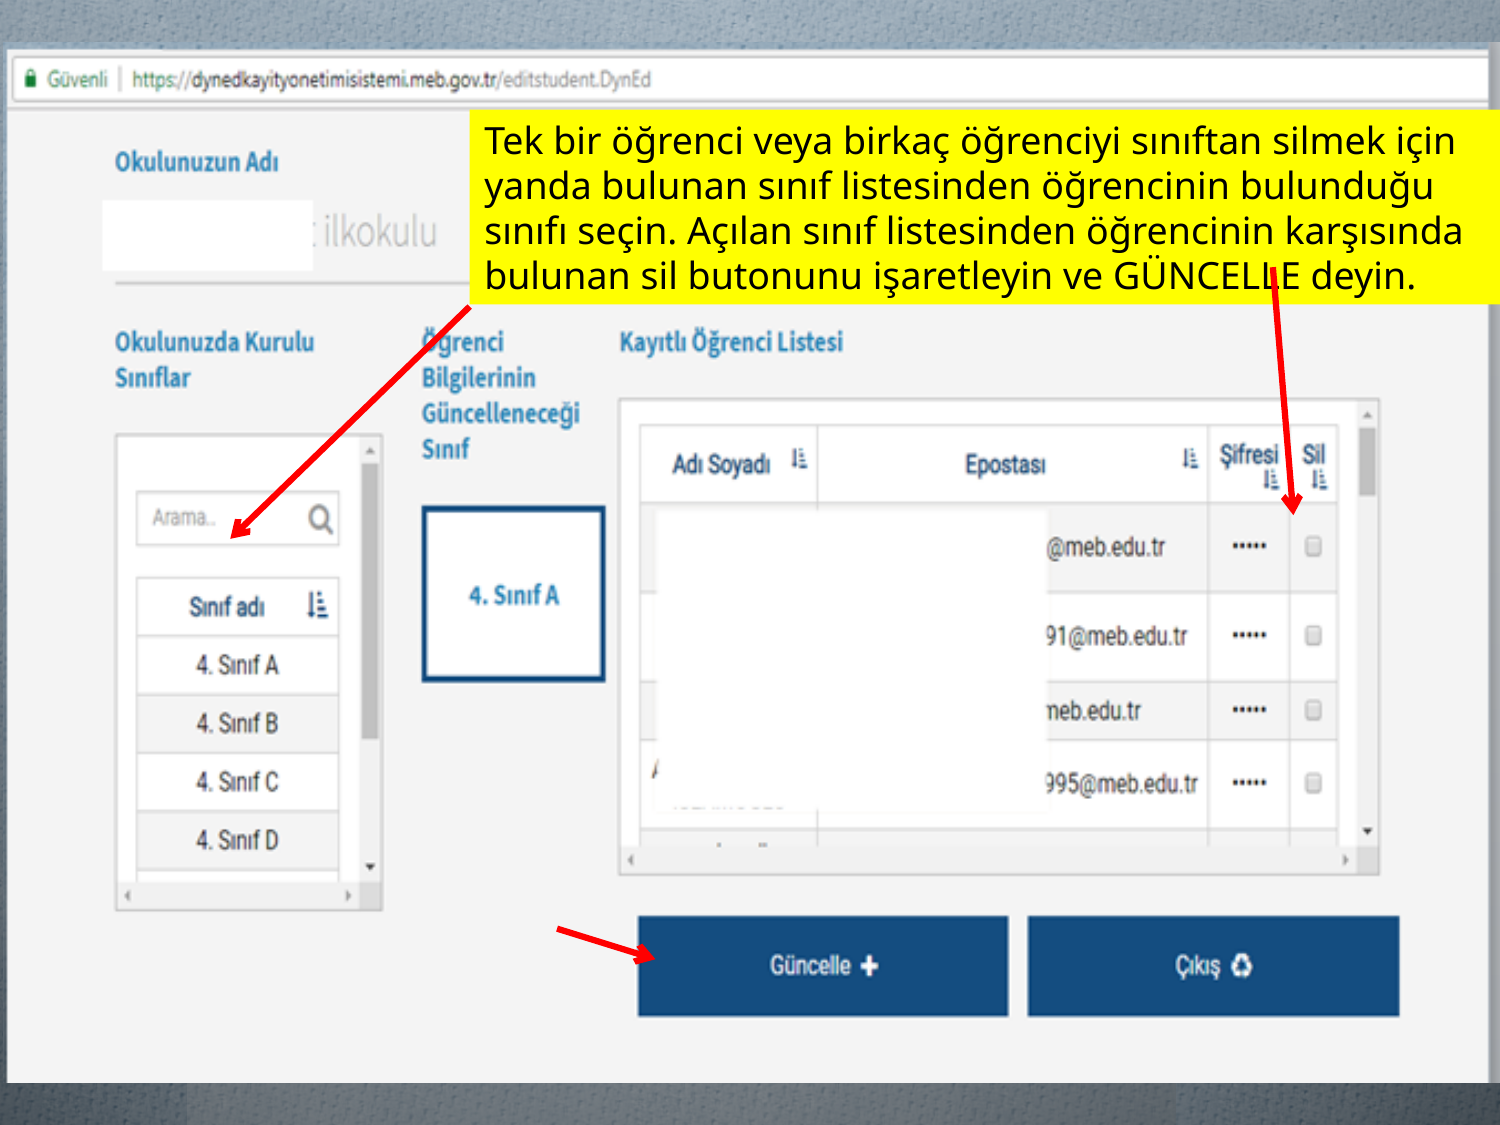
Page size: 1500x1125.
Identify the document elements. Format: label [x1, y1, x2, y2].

text_box [556, 928, 656, 960]
text_box [1272, 266, 1294, 516]
text_box [229, 306, 470, 540]
picture [2, 29, 1500, 1083]
